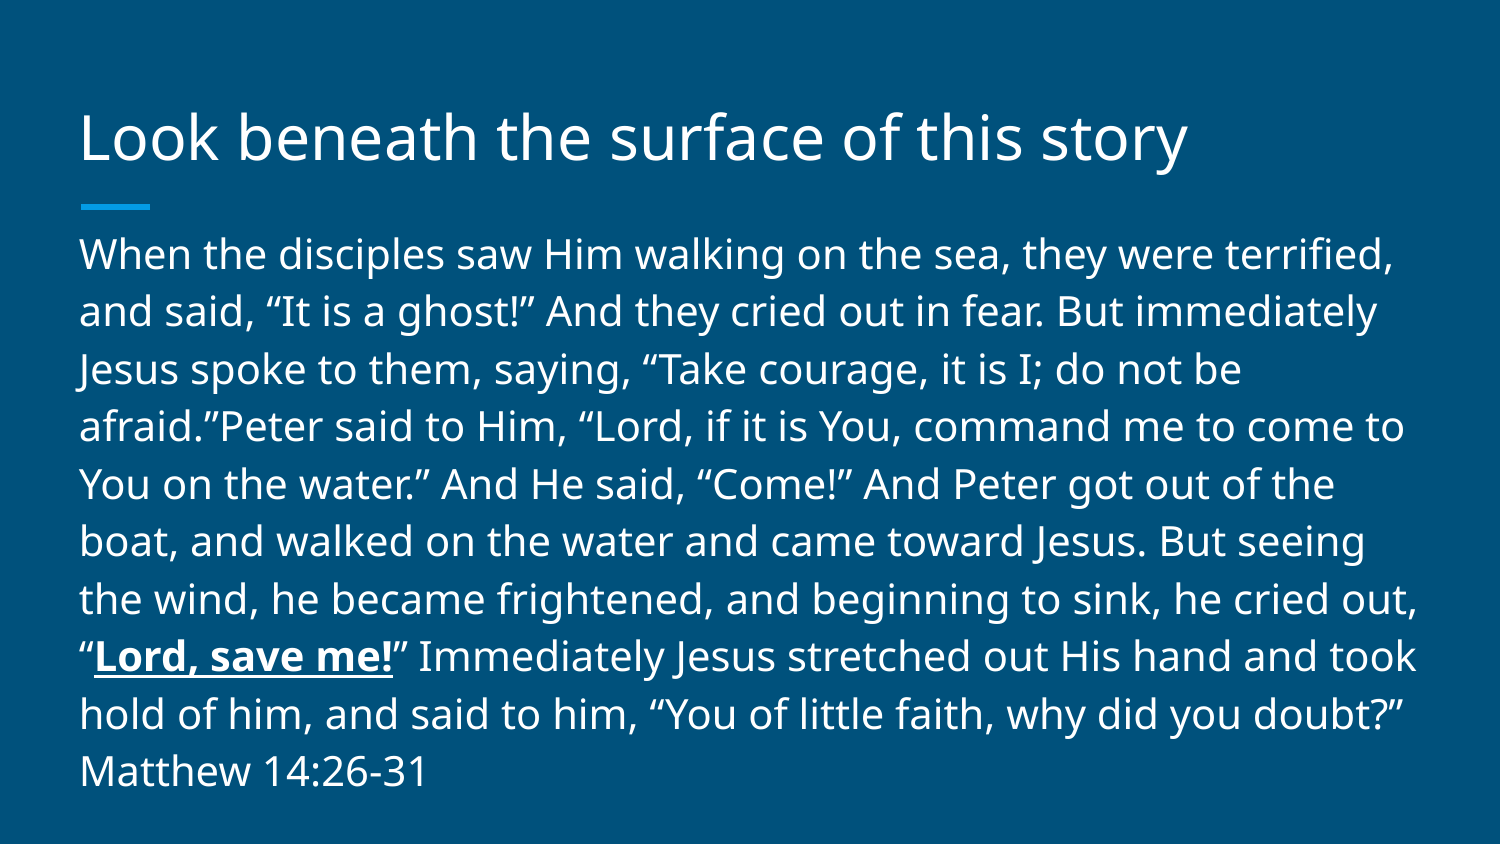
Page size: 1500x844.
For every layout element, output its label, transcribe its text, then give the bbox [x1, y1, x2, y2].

list When the disciples saw Him walking on the sea, they were terrified, and said, “It is a ghost!” And they cried out in fear. But immediately Jesus spoke to them, saying, “Take courage, it is I; do not be afraid.”Peter said to Him, “Lord, if it is You, command me to come to You on the water.” And He said, “Come!” And Peter got out of the boat, and walked on the water and came toward Jesus. But seeing the wind, he became frightened, and beginning to sink, he cried out, “Lord, save me!” Immediately Jesus stretched out His hand and took hold of him, and said to him, “You of little faith, why did you doubt?” Matthew 14:26-31 [63, 205, 1437, 814]
title Look beneath the surface of this story [63, 75, 1437, 188]
